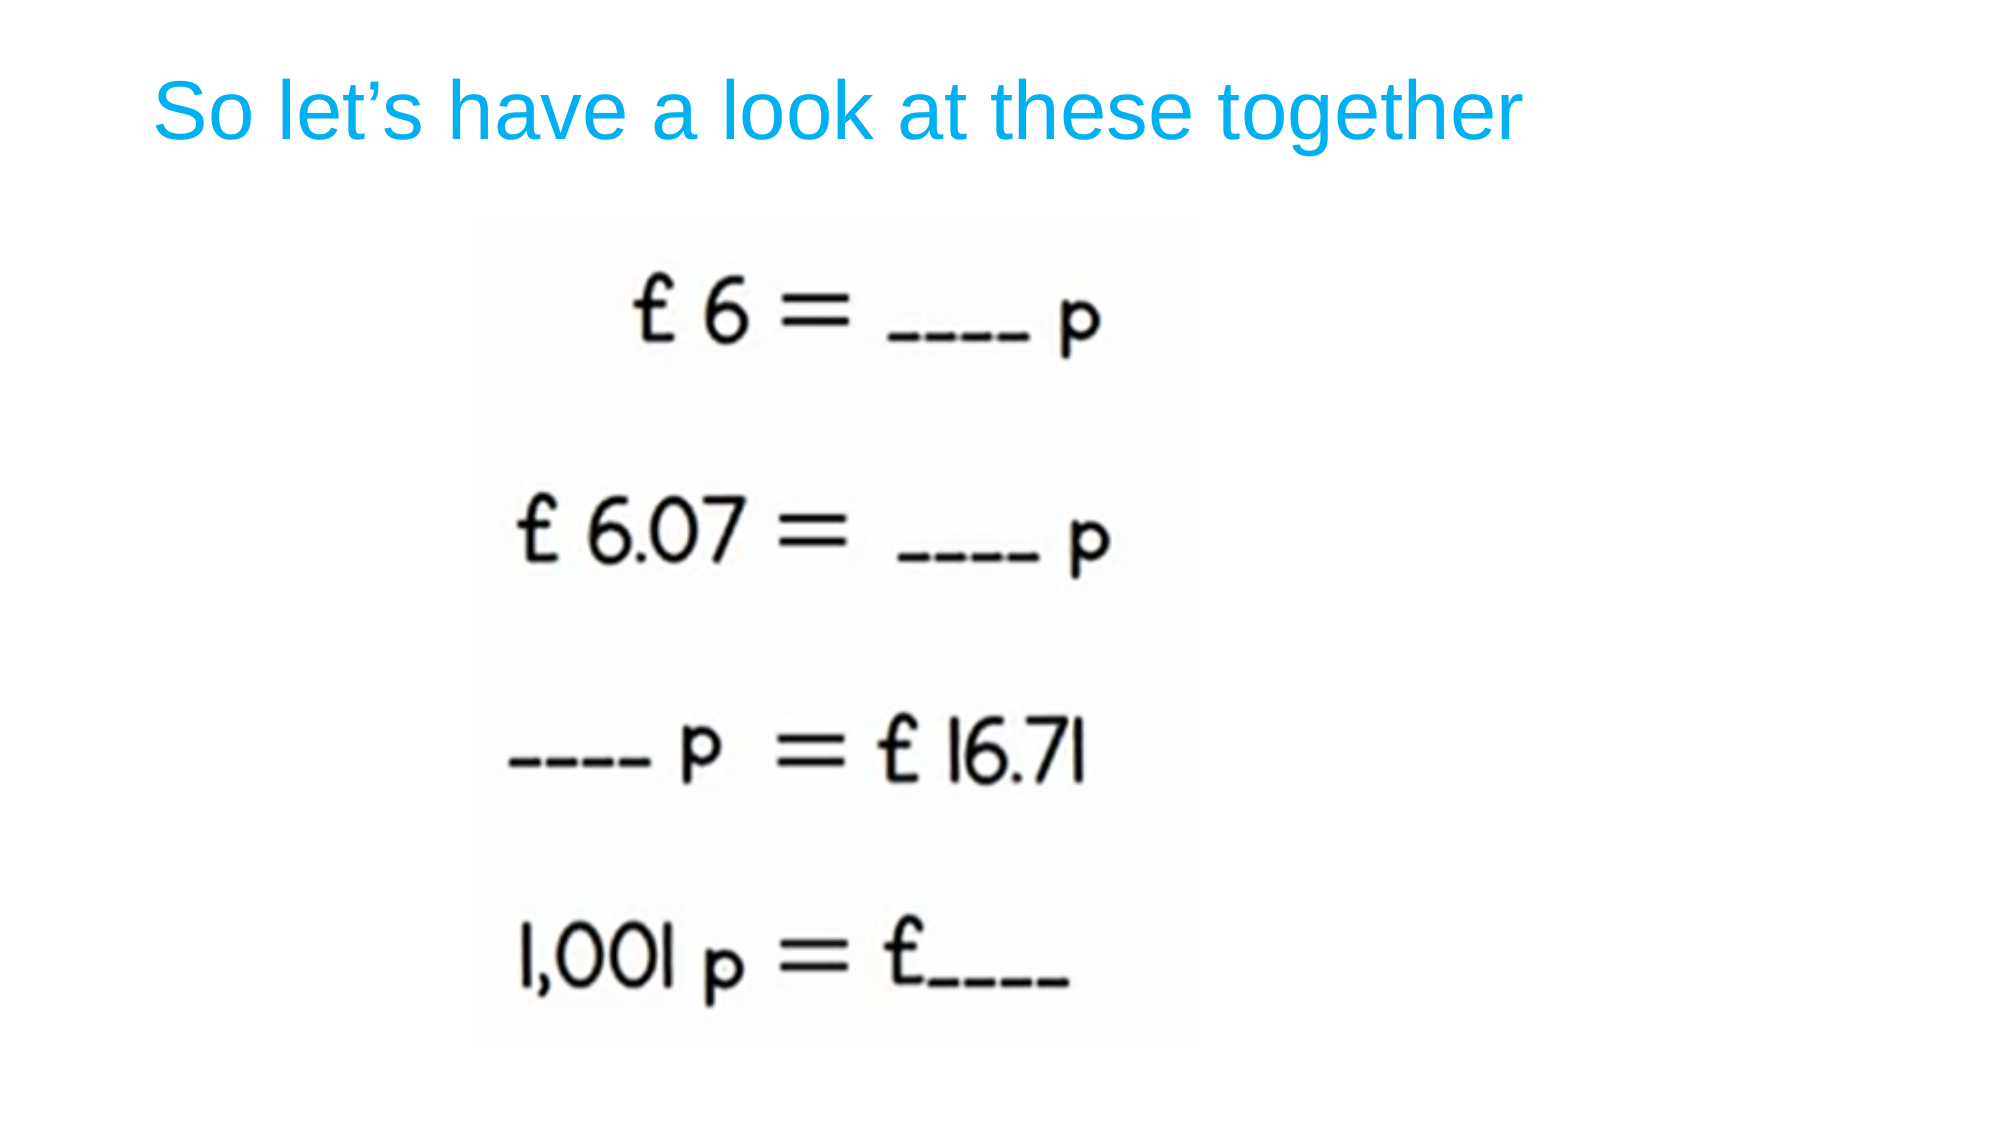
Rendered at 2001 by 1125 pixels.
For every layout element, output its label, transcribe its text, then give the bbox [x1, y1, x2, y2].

title So let’s have a look at these together [137, 59, 1863, 166]
picture [476, 217, 1198, 1045]
